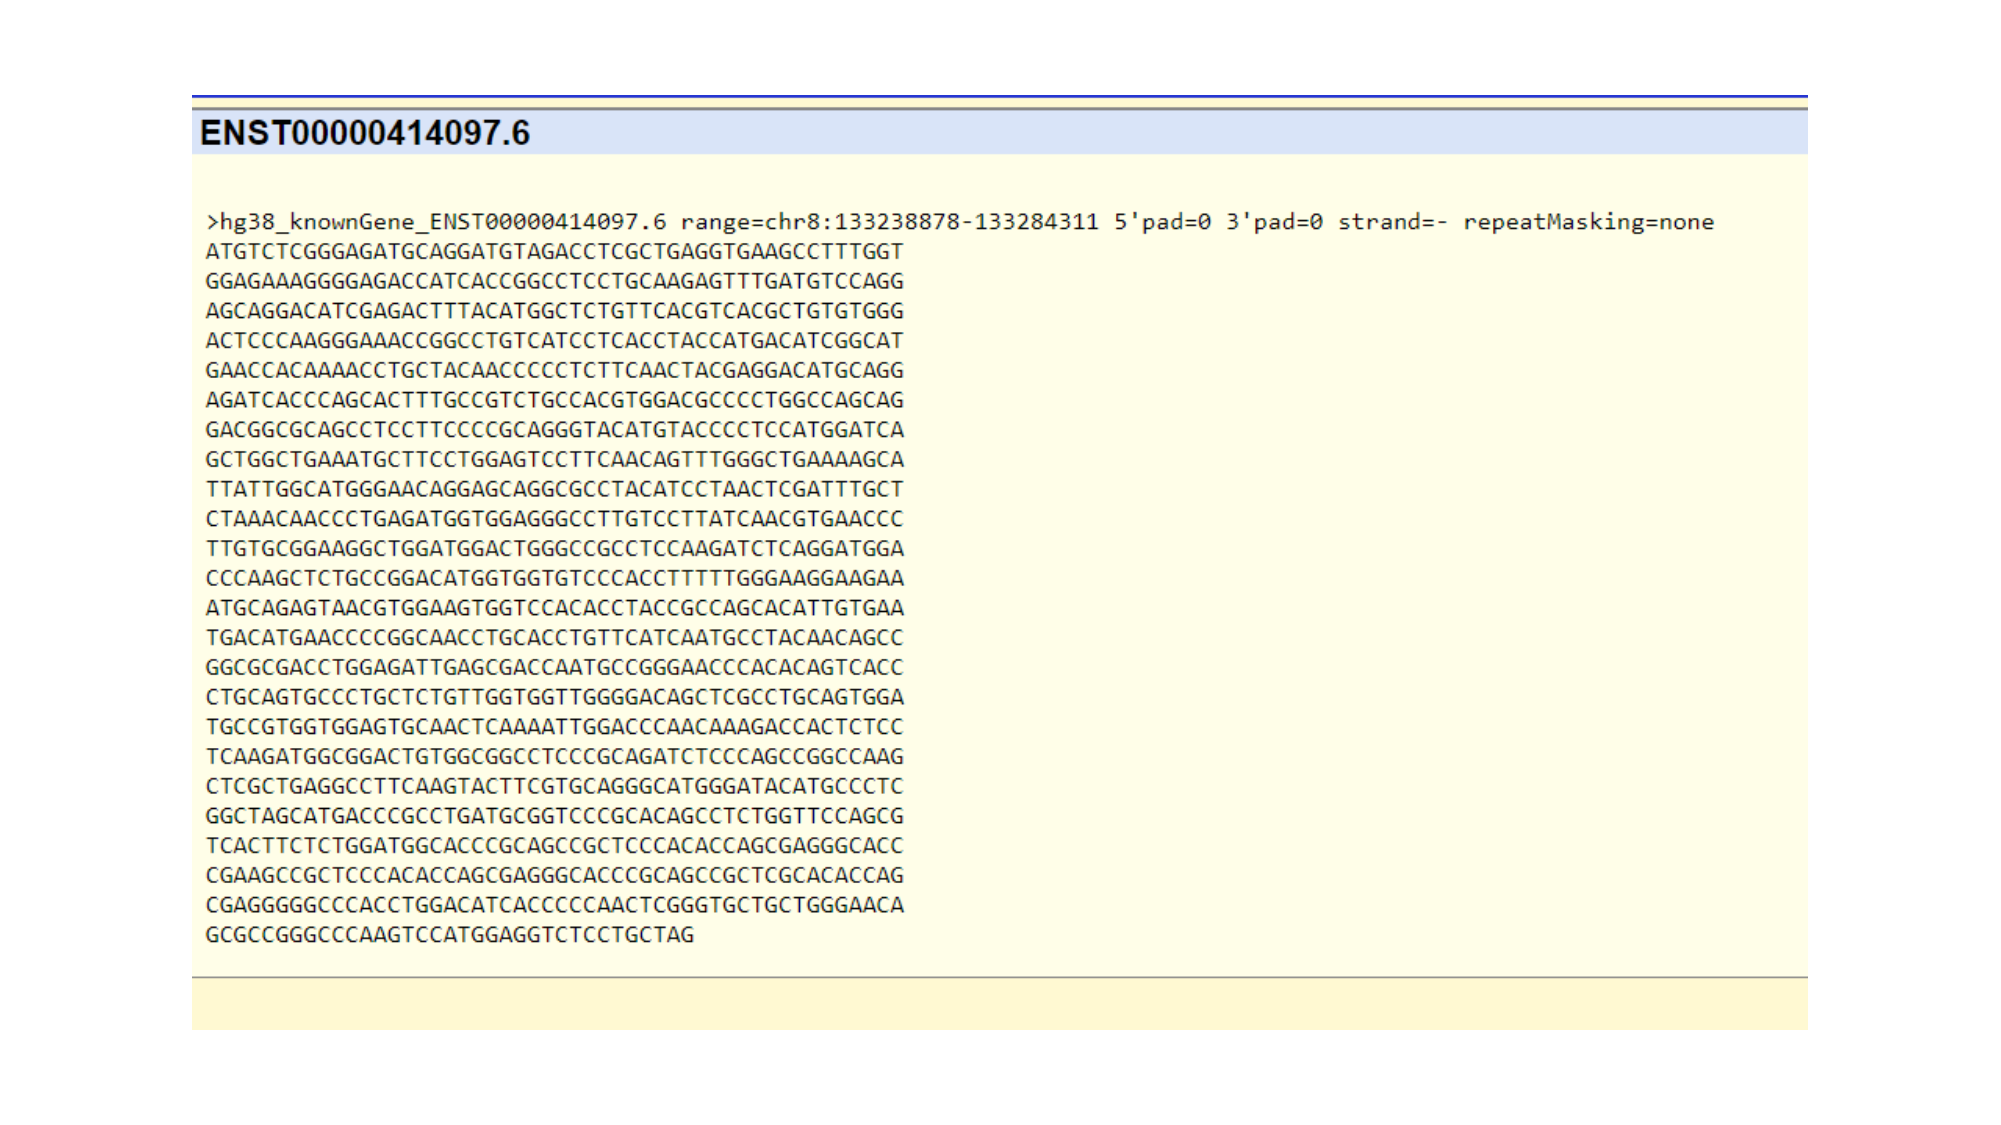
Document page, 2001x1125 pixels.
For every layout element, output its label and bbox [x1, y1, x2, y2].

picture [192, 95, 1808, 1030]
